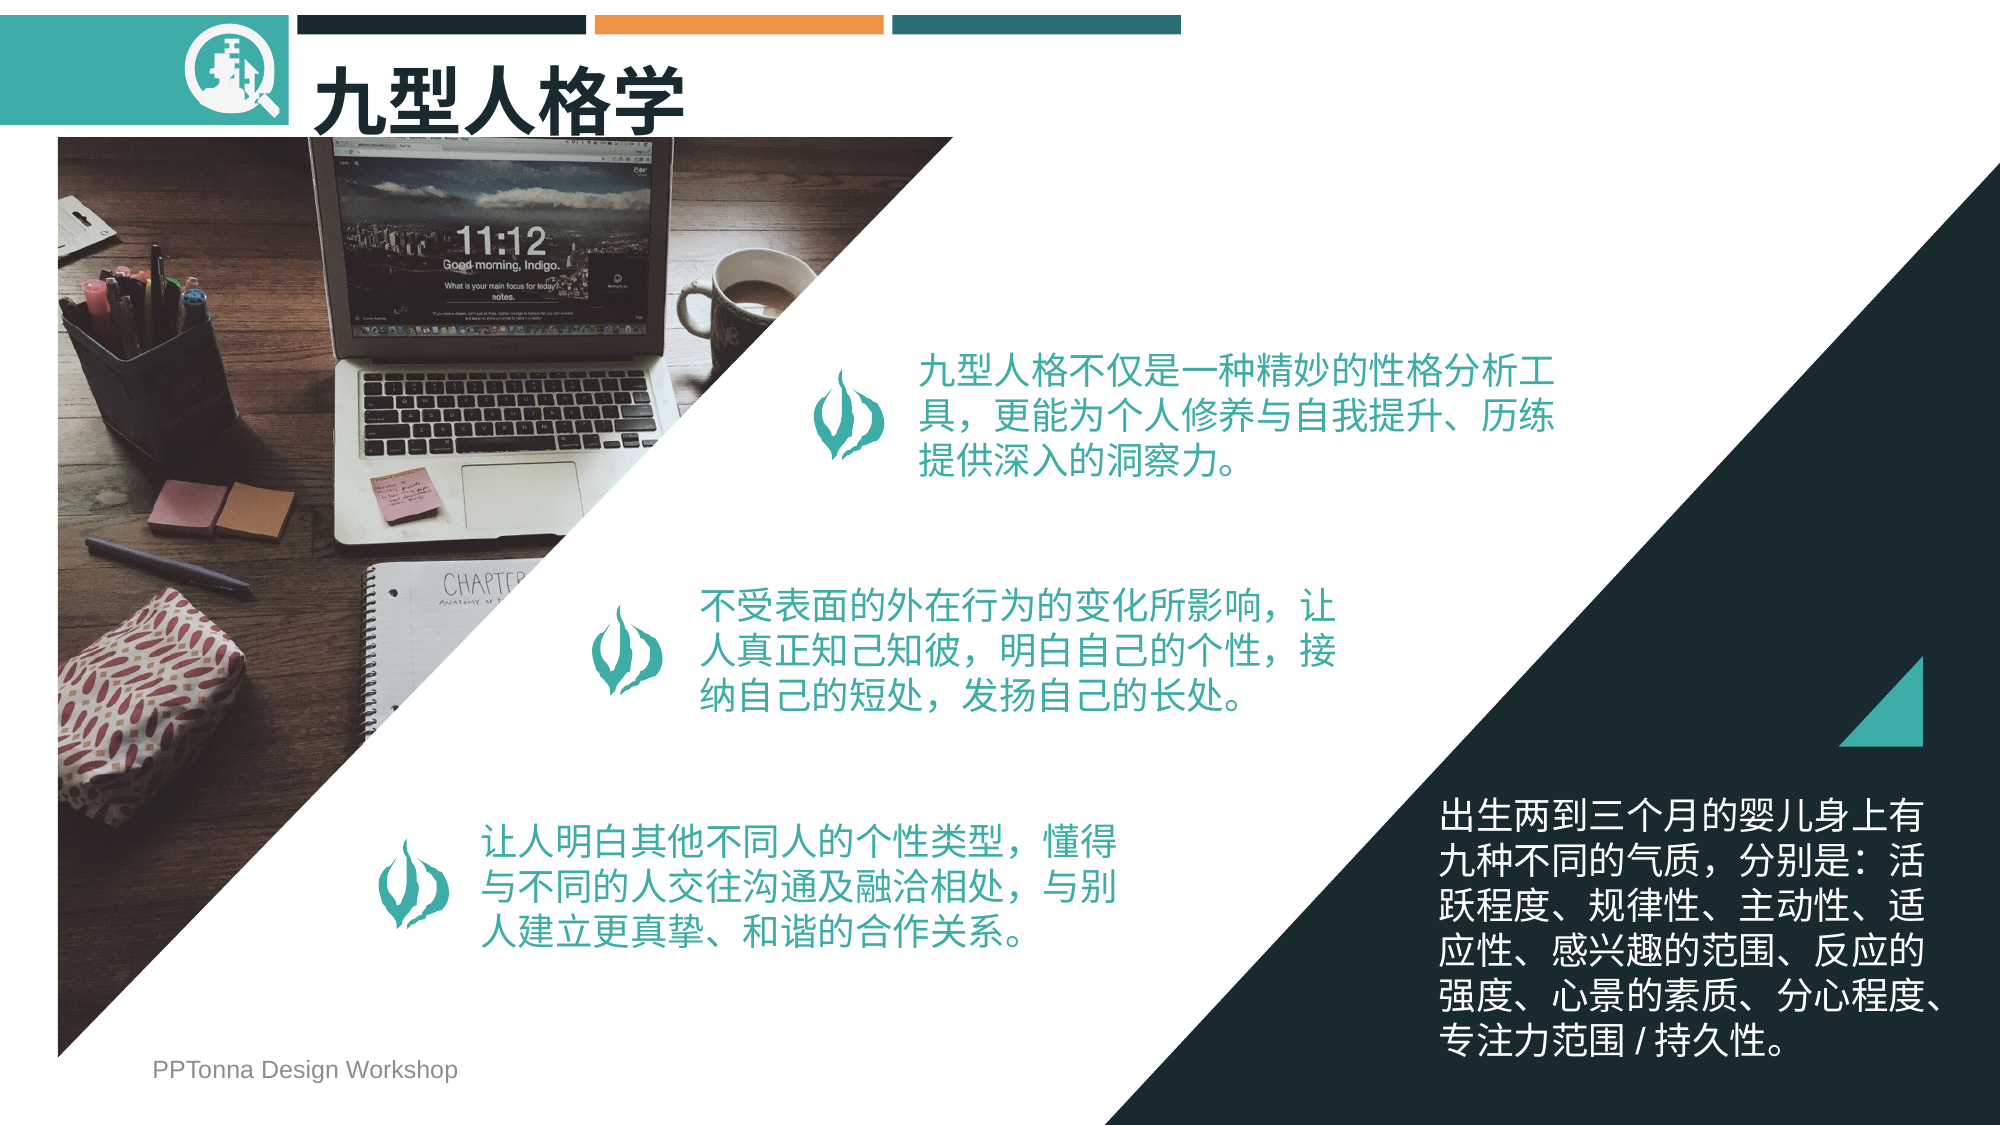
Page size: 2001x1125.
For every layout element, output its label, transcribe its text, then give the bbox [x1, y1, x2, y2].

picture [57, 136, 954, 1058]
footer PPTonna Design Workshop [137, 1058, 813, 1099]
text_box [1836, 653, 1924, 748]
text_box [1103, 161, 2000, 1125]
title 九型人格学 [297, 47, 1863, 125]
text_box 出生两到三个月的婴儿身上有九种不同的气质，分别是：活跃程度、规律性、主动性、适应性、感兴趣的范围、反应的强度、心景的素质、分心程度、专注力范围/持久性。 [1423, 752, 1977, 1102]
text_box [376, 793, 1141, 977]
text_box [812, 322, 1580, 507]
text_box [590, 558, 1361, 742]
